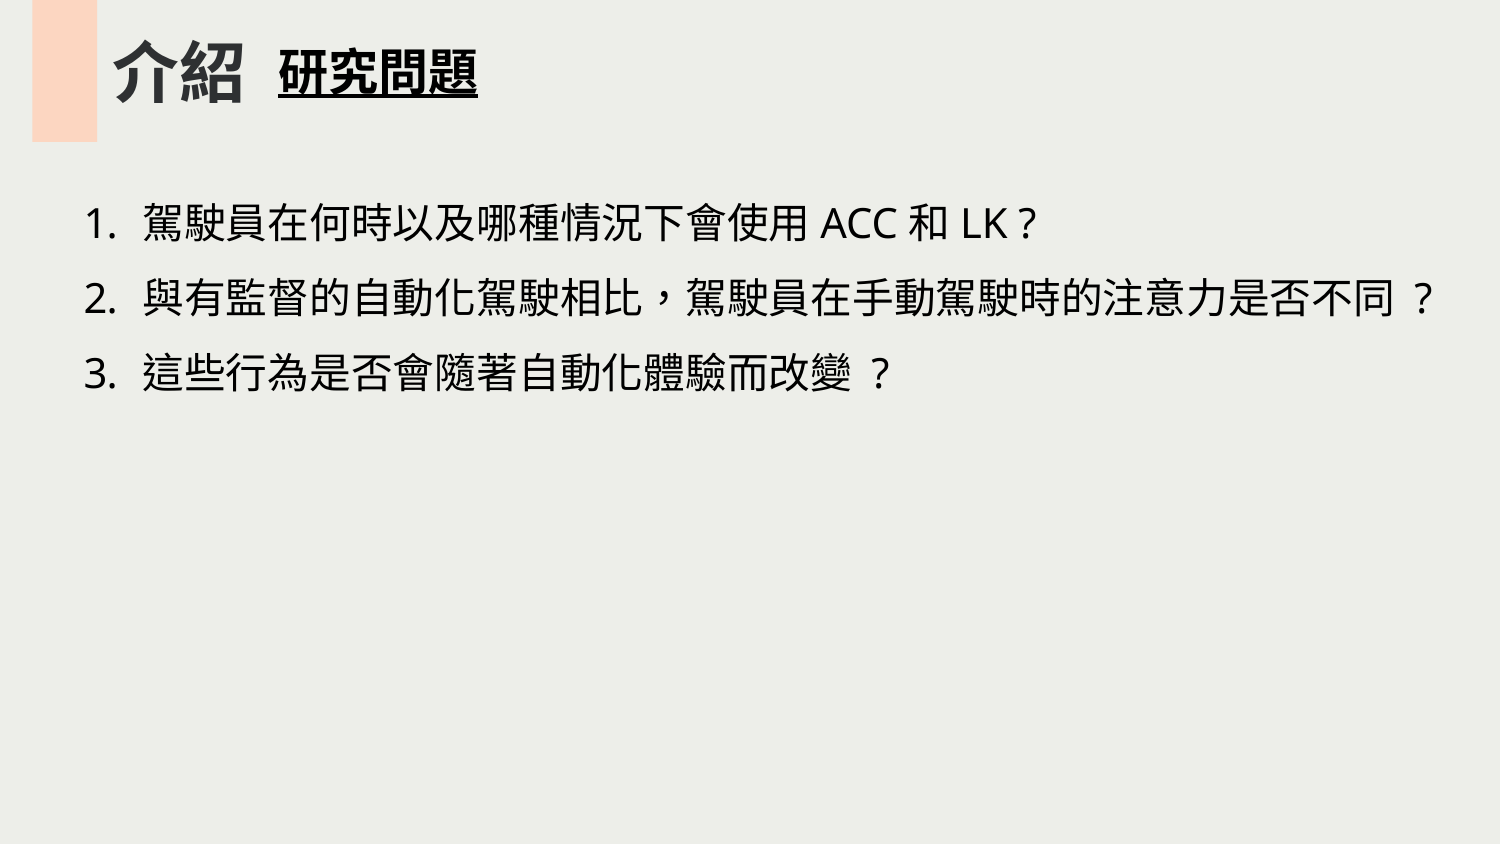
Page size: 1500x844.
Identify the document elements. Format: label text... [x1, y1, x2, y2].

text_box 研究問題 [263, 33, 494, 108]
text_box [31, 0, 98, 143]
text_box 駕駛員在何時以及哪種情況下會使用ACC和LK ? 與有監督的自動化駕駛相比，駕駛員在手動駕駛時的注意力是否不同 ? 這些行為是否會隨著自動化體驗而改變 ? [68, 164, 1432, 405]
text_box 介紹 [98, 22, 262, 118]
